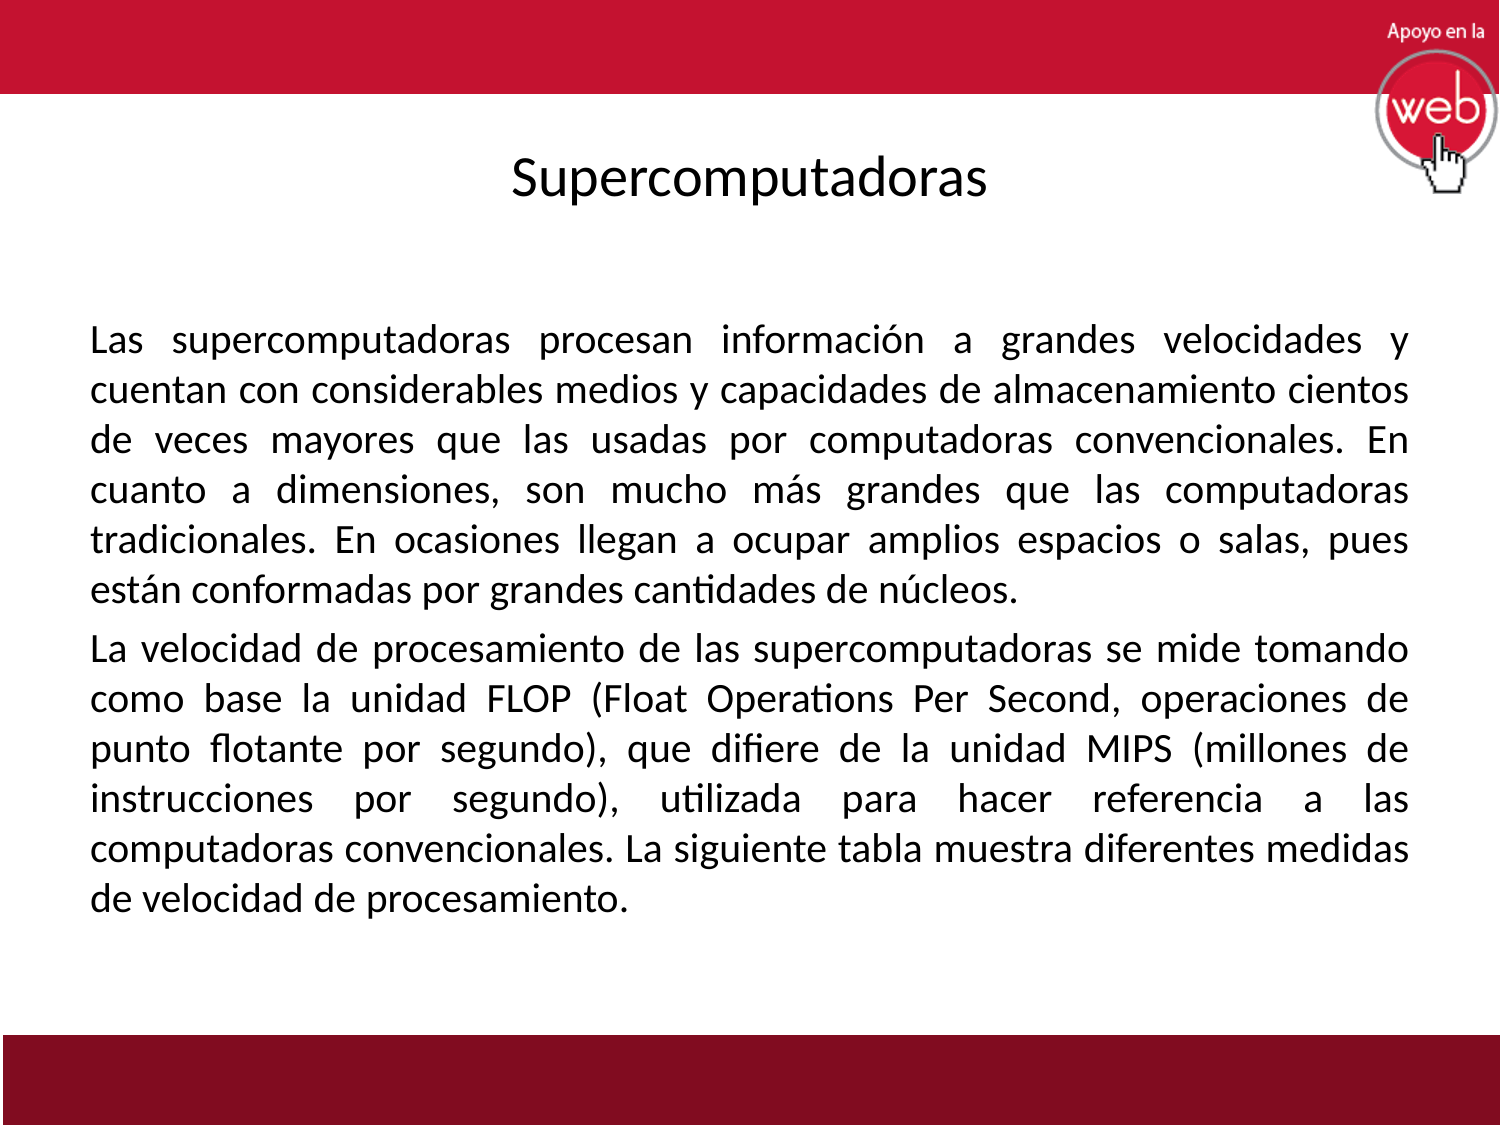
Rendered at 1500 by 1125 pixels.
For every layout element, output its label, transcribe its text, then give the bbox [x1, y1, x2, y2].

list Las supercomputadoras procesan información a grandes velocidades y cuentan con considerables medios y capacidades de almacenamiento cientos de veces mayores que las usadas por computadoras convencionales. En cuanto a dimensiones, son mucho más grandes que las computadoras tradicionales. En ocasiones llegan a ocupar amplios espacios o salas, pues están conformadas por grandes cantidades de núcleos. La velocidad de procesamiento de las supercomputadoras se mide tomando como base la unidad FLOP (Float Operations Per Second, operaciones de punto flotante por segundo), que difiere de la unidad MIPS (millones de instrucciones por segundo), utilizada para hacer referencia a las computadoras convencionales. La siguiente tabla muestra diferentes medidas de velocidad de procesamiento. [75, 304, 1425, 1047]
title Supercomputadoras [75, 79, 1425, 268]
picture [0, 0, 1500, 1125]
